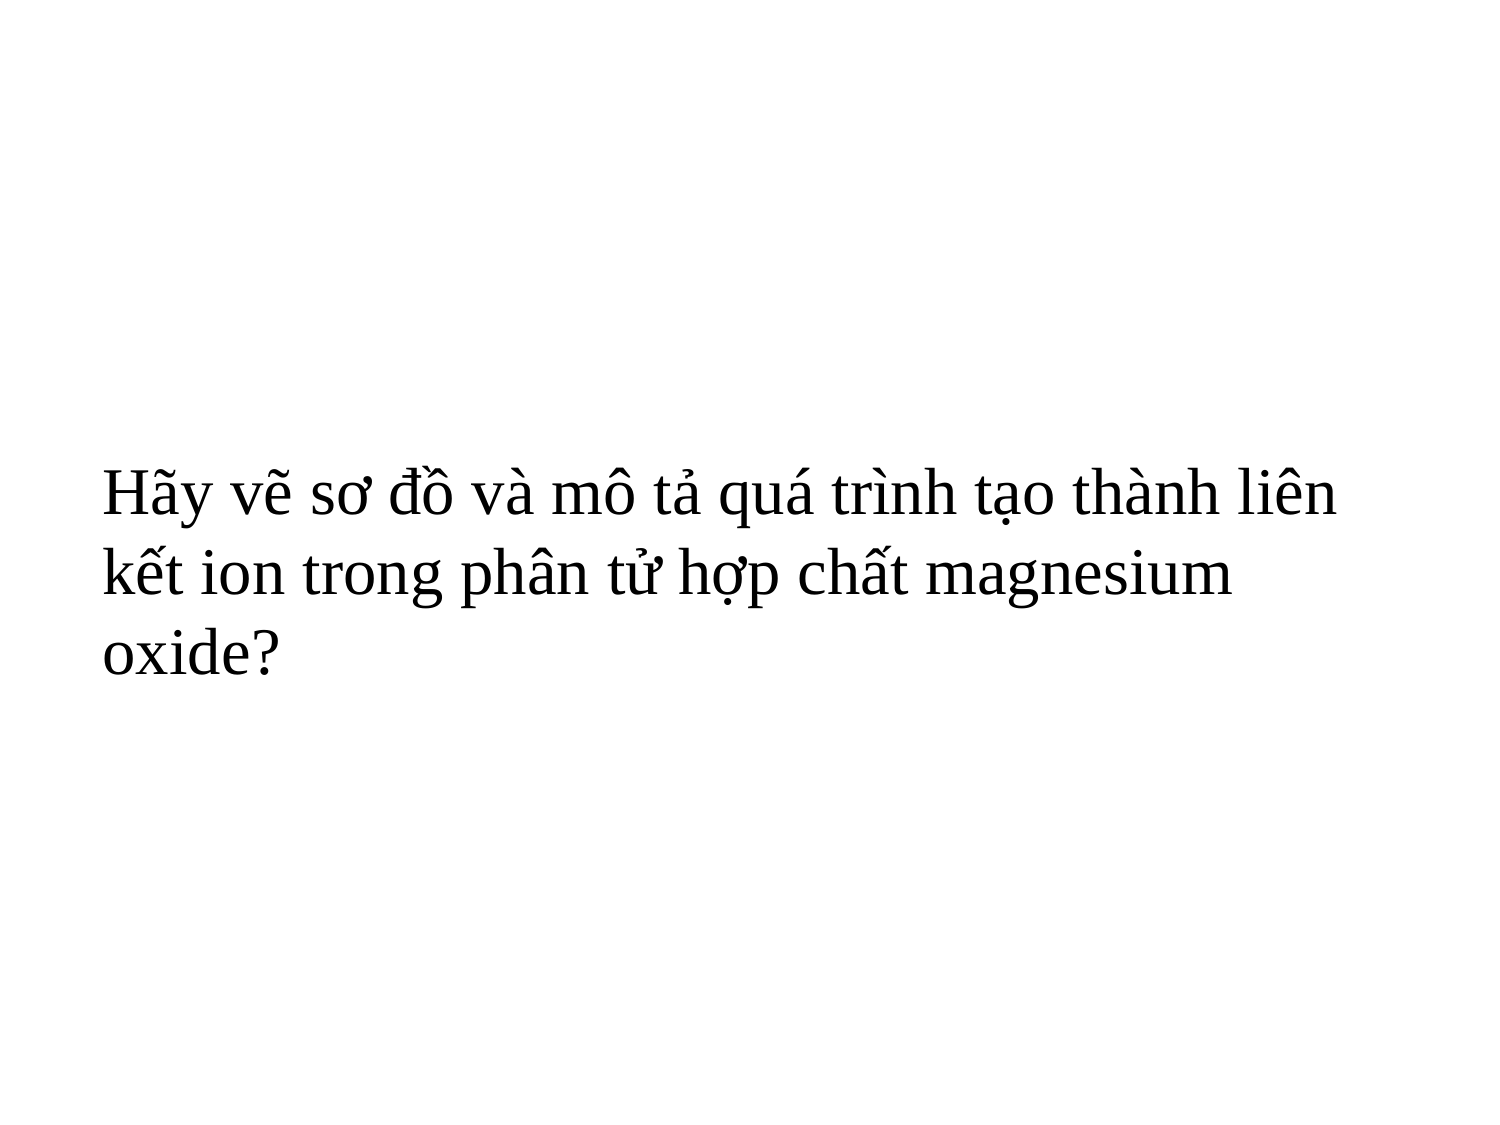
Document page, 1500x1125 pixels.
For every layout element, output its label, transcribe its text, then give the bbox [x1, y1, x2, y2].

text_box Hãy vẽ sơ đồ và mô tả quá trình tạo thành liên kết ion trong phân tử hợp chất magnesium oxide? [87, 440, 1438, 786]
